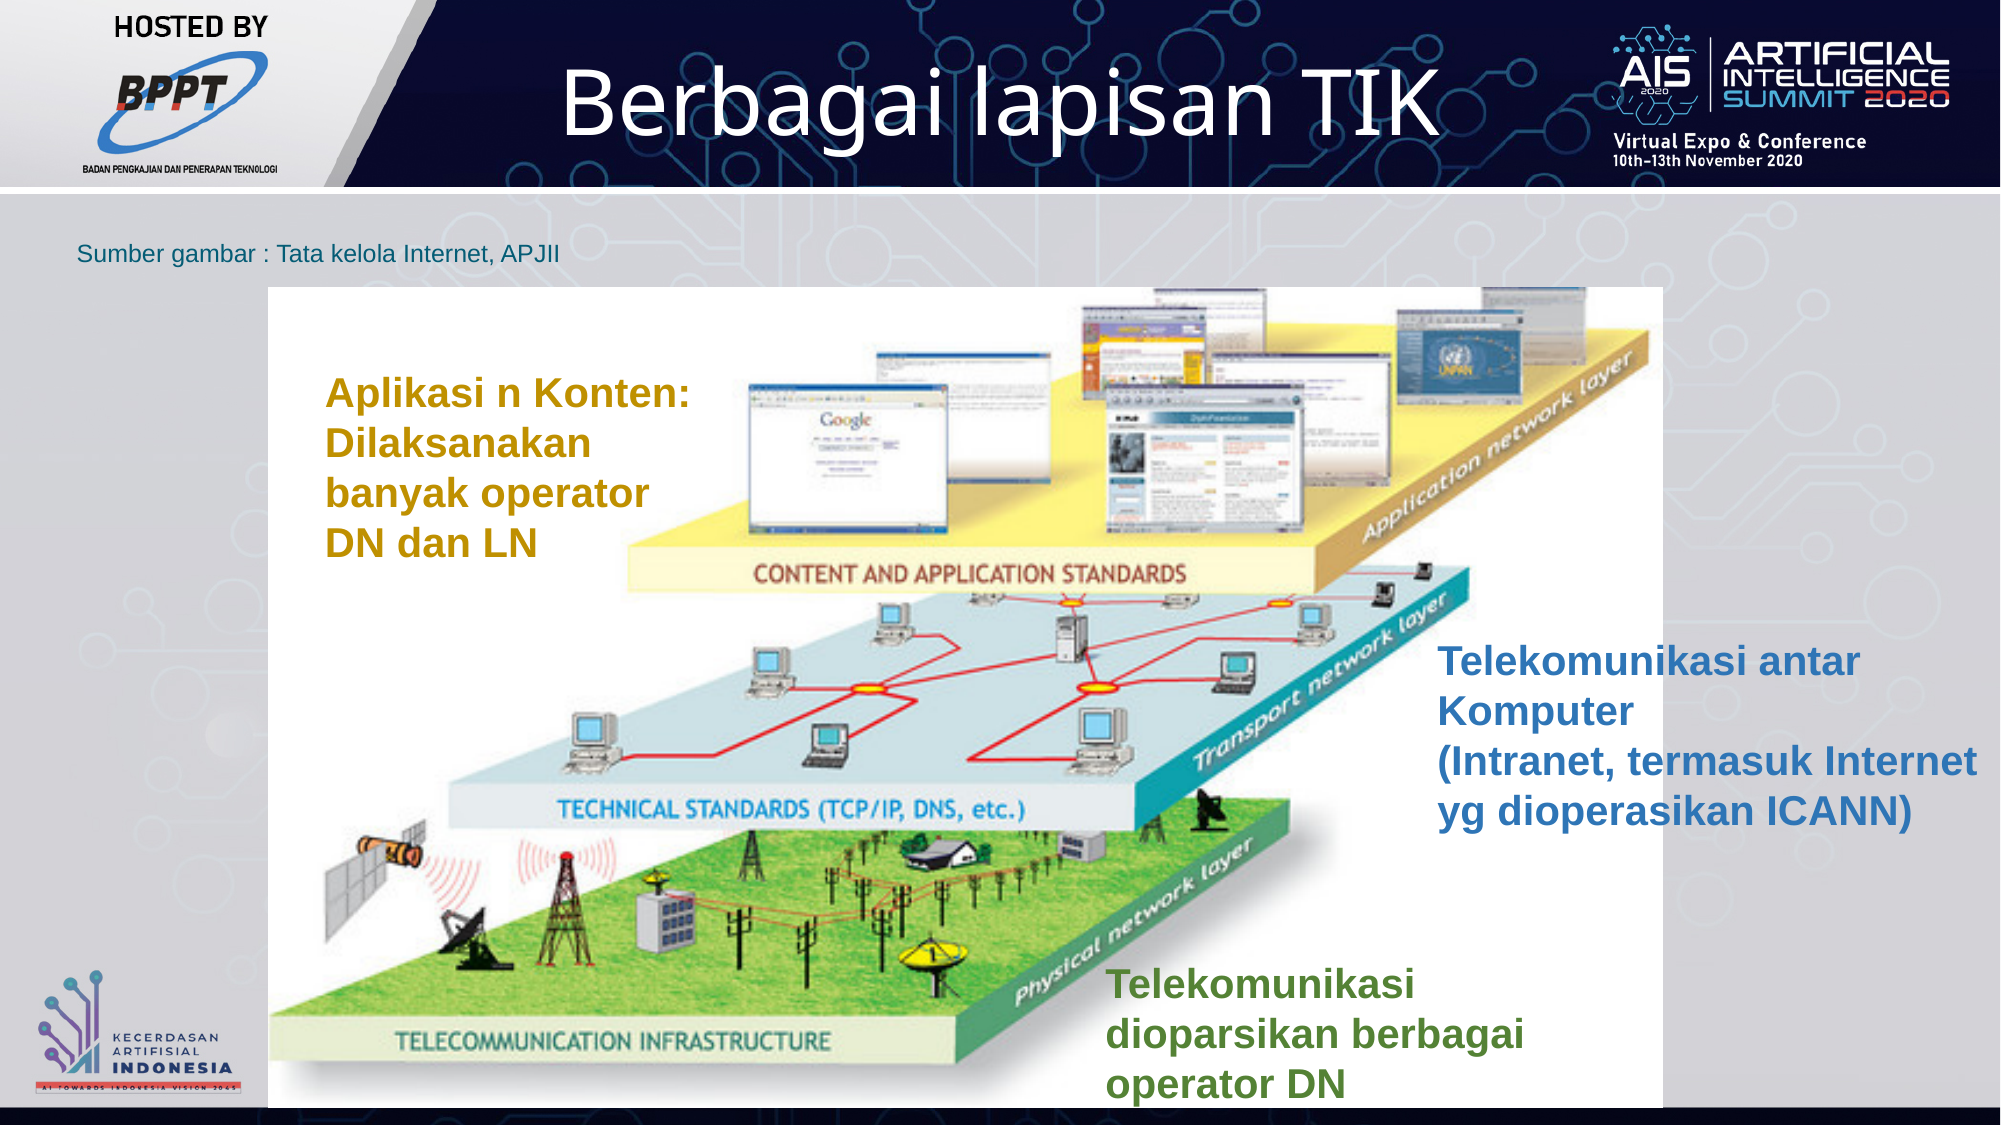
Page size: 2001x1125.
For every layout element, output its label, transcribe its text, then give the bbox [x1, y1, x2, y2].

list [268, 287, 1663, 1108]
title Berbagai lapisan TIK [137, 0, 1863, 215]
slide_number Sumber gambar : Tata kelola Internet, APJII [43, 227, 577, 278]
text_box Telekomunikasi antar Komputer (Intranet, termasuk Internet yg dioperasikan ICANN) [1663, 626, 2000, 841]
text_box Telekomunikasi dioparsikan berbagai operator DN [1090, 1108, 1555, 1115]
picture [0, 0, 2001, 1125]
